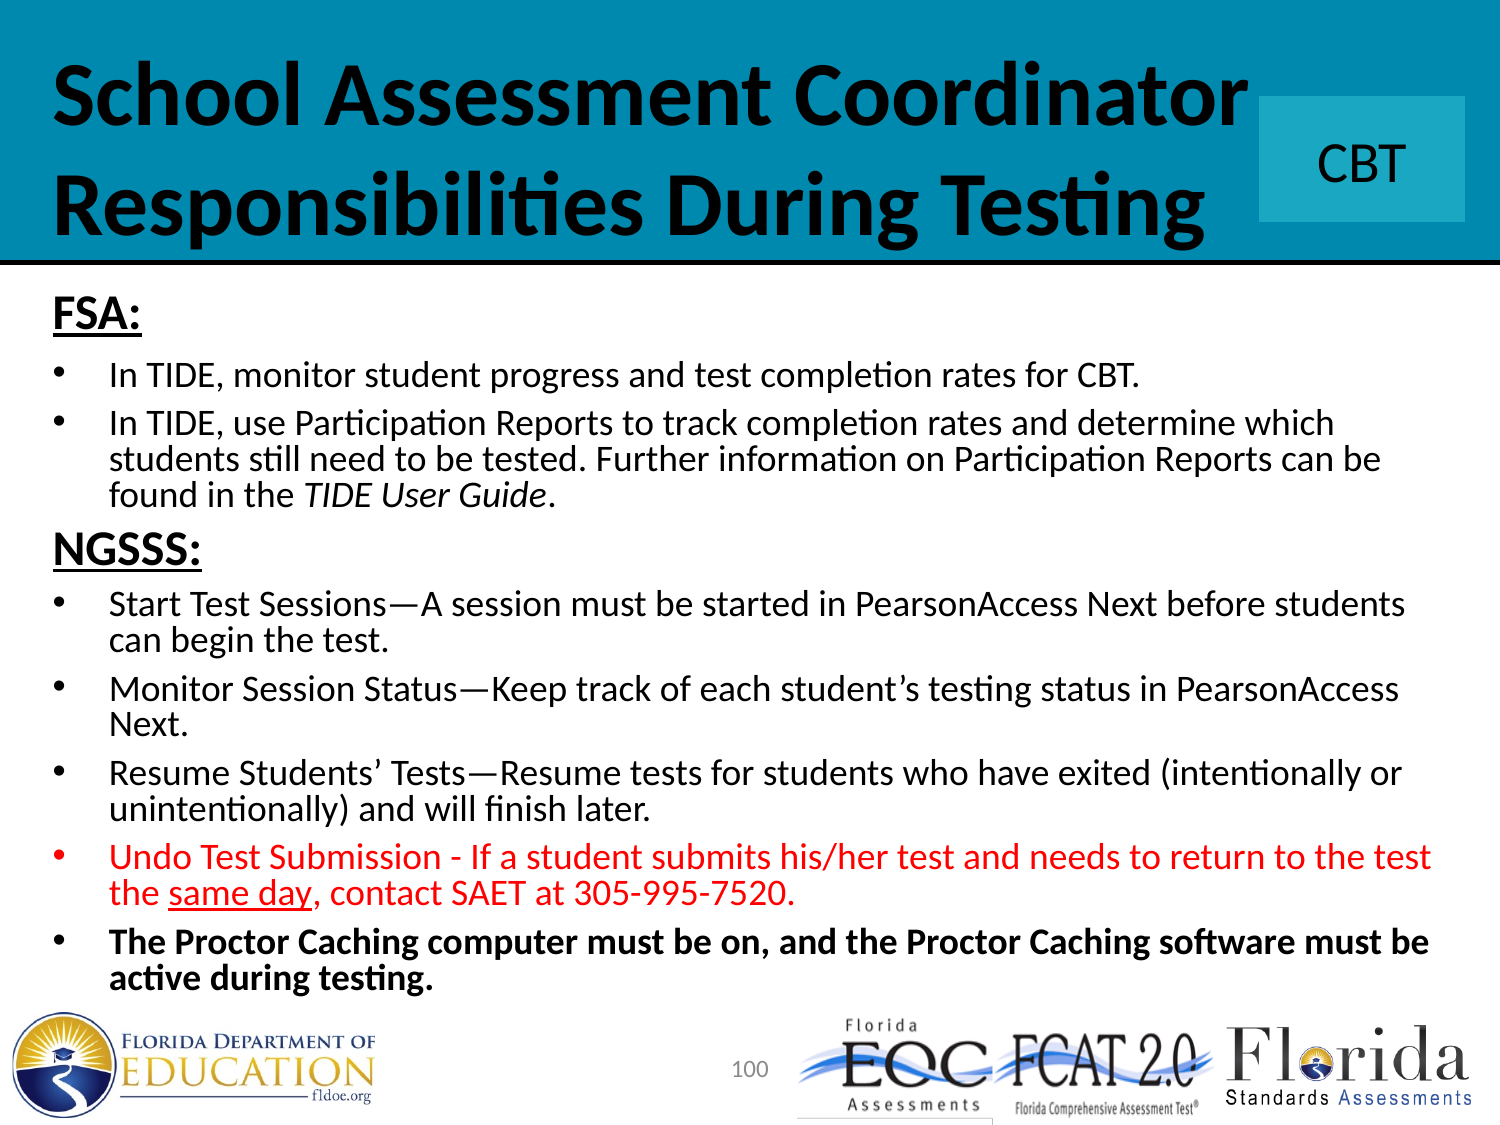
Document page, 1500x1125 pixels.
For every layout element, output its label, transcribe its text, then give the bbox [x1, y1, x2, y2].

title School Assessment Coordinator Responsibilities During Testing [37, 24, 1463, 263]
picture [1226, 1025, 1471, 1105]
picture [12, 1012, 375, 1118]
slide_number 100 [512, 1037, 792, 1098]
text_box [1259, 96, 1465, 222]
list FSA: In TIDE, monitor student progress and test completion rates for CBT. In TIDE, use Participation Reports to track completion rates and determine which students still need to be tested. Further information on Participation Reports can be found in the TIDE User Guide. NGSSS: Start Test Sessions—A session must be started in PearsonAccess Next before students can begin the test. Monitor Session Status—Keep track of each student’s testing status in PearsonAccess Next. Resume Students’ Tests—Resume tests for students who have exited (intentionally or unintentionally) and will finish later. Undo Test Submission - If a student submits his/her test and needs to return to the test the same day, contact SAET at 305-995-7520. The Proctor Caching computer must be on, and the Proctor Caching software must be active during testing. [37, 284, 1463, 1038]
picture [797, 1012, 1217, 1125]
